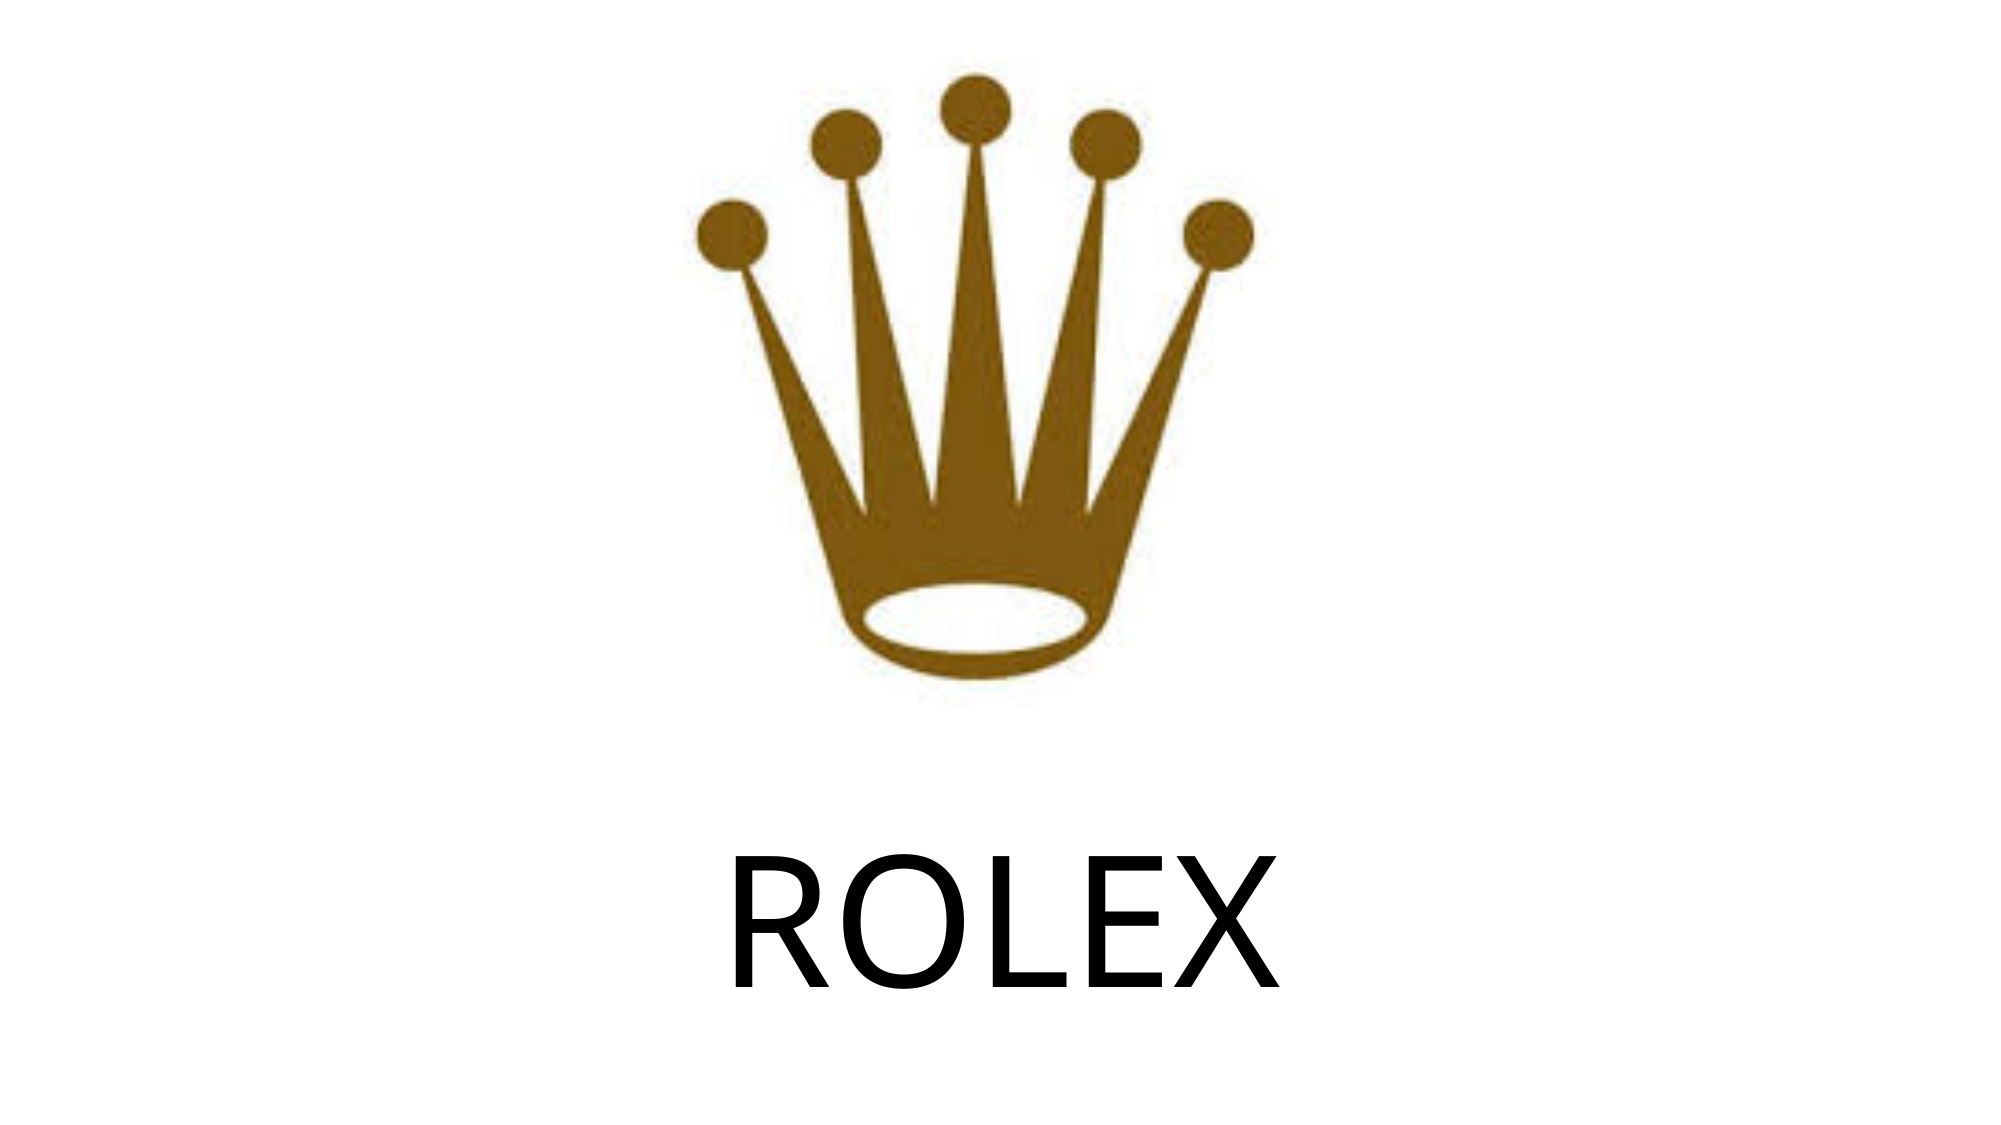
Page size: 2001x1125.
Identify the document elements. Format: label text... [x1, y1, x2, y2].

text_box ROLEX [0, 797, 2000, 1032]
picture [449, 30, 1439, 718]
